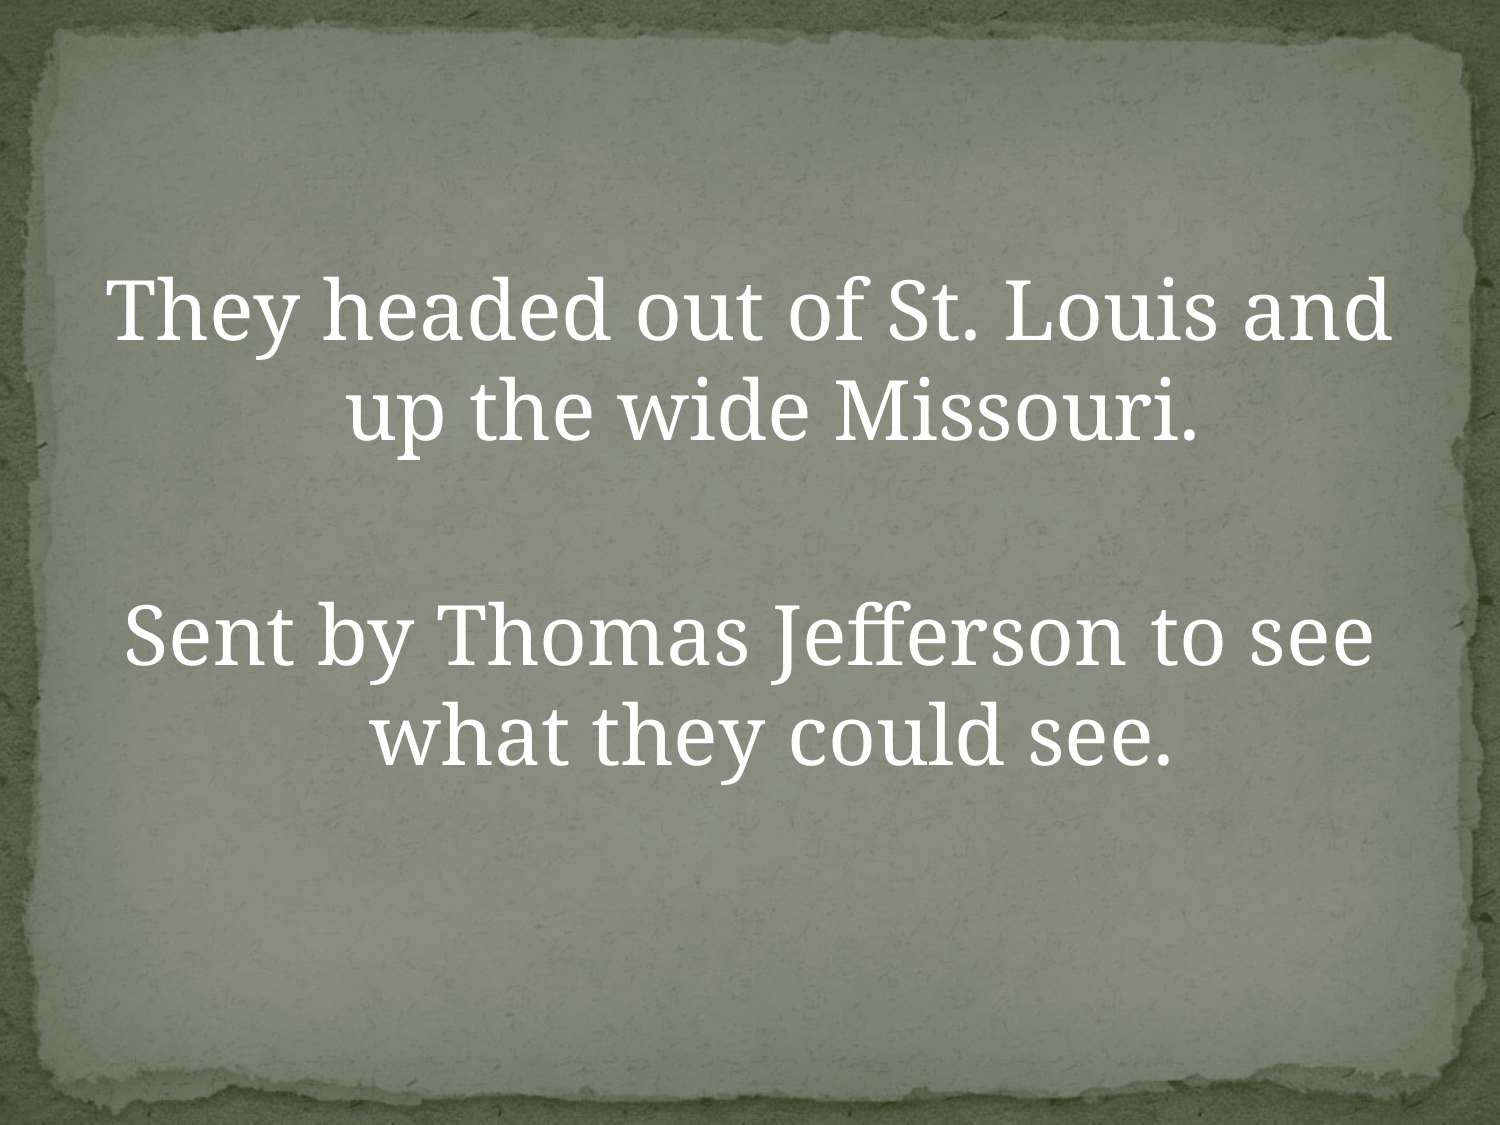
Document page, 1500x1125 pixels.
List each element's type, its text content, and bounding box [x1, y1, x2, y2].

list They headed out of St. Louis and up the wide Missouri. Sent by Thomas Jefferson to see what they could see. [75, 249, 1425, 1000]
picture [0, 0, 1500, 1125]
